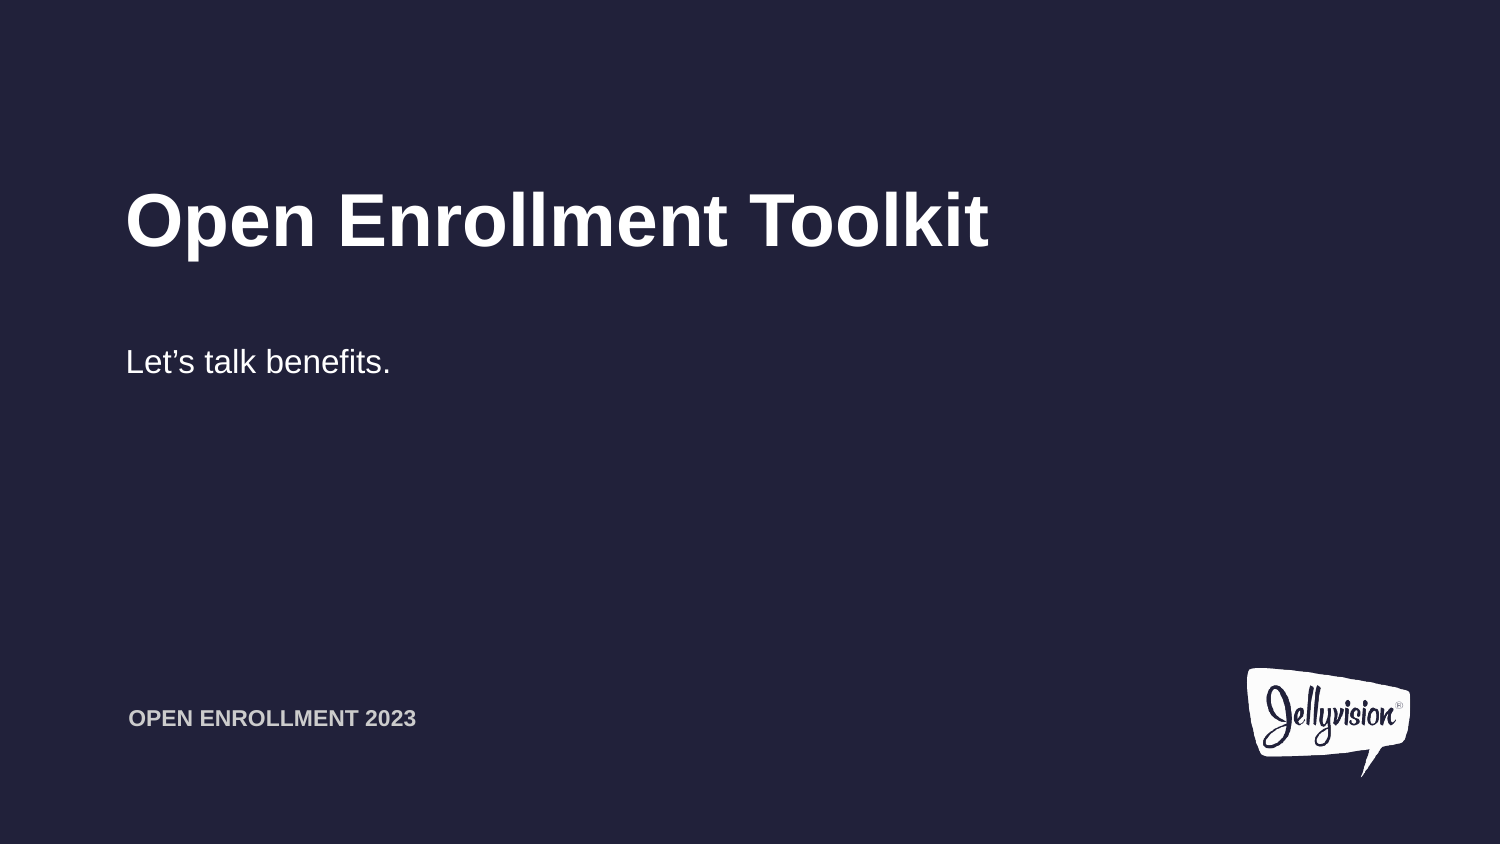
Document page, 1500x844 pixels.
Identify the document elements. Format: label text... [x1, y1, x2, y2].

text_box Open Enrollment Toolkit [110, 173, 1213, 276]
text_box Let’s talk benefits. [110, 327, 784, 434]
picture [1246, 666, 1411, 779]
text_box OPEN ENROLLMENT 2023 [128, 704, 775, 742]
